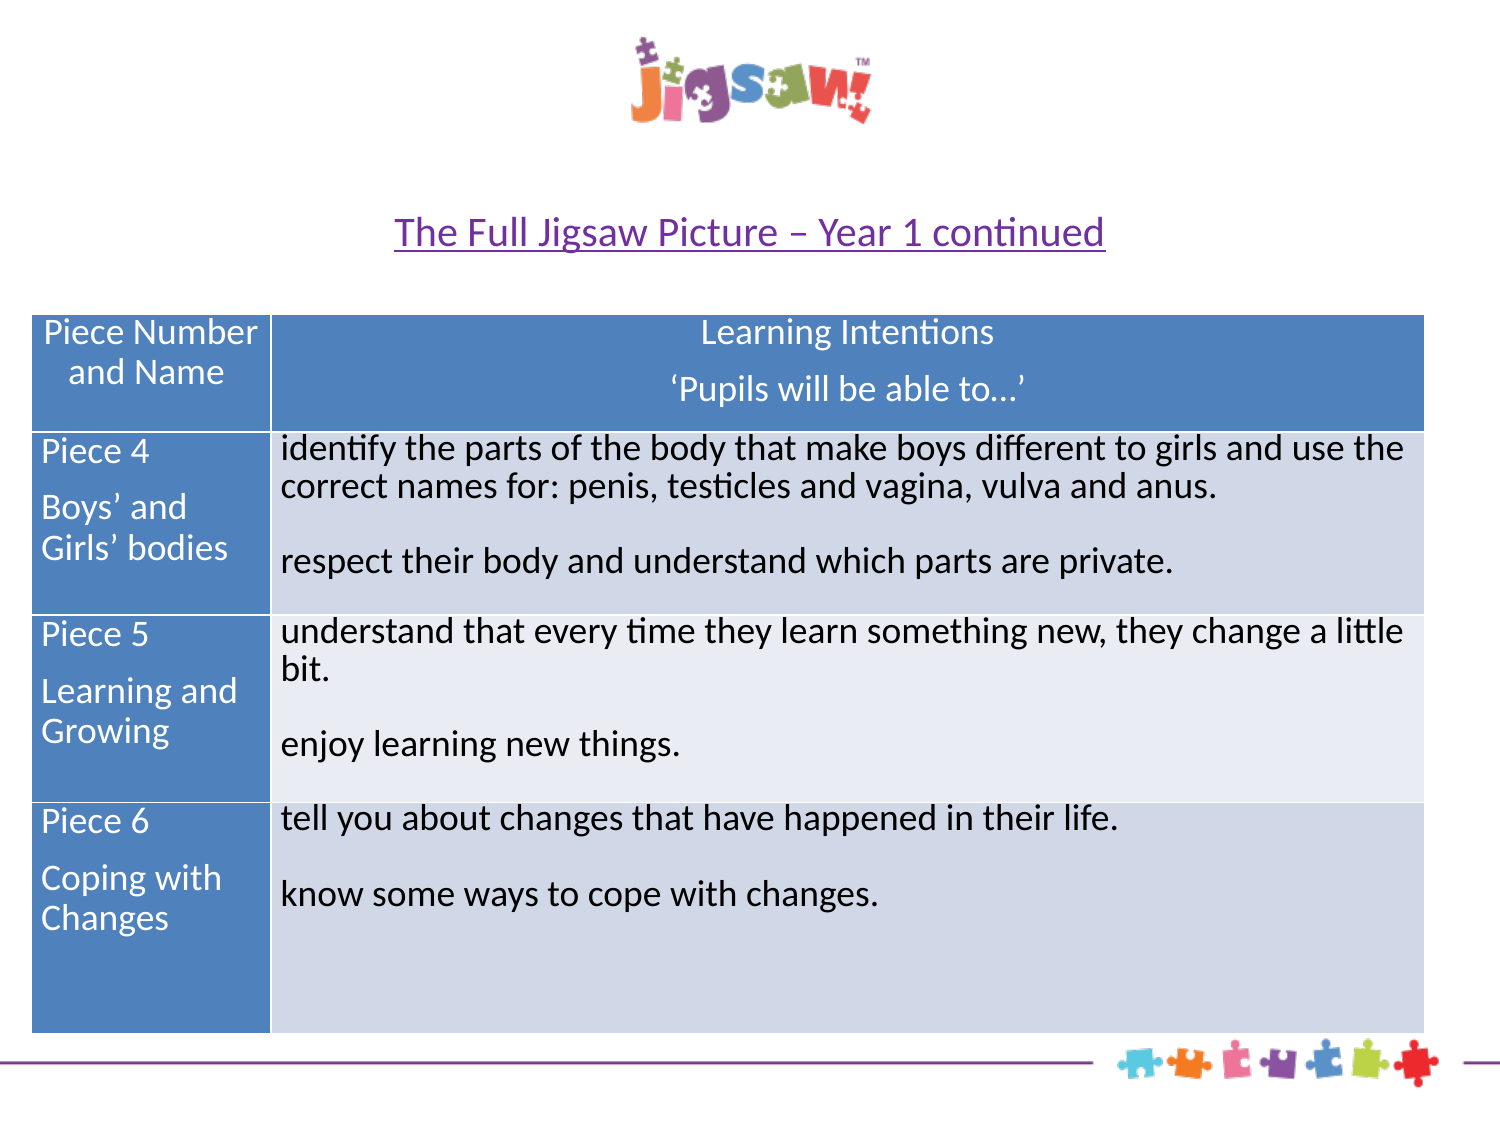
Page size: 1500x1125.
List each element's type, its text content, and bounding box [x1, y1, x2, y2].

table_cell Piece 4 Boys’ and Girls’ bodies [32, 433, 270, 614]
table_header Piece Number and Name [32, 315, 270, 431]
table_cell understand that every time they learn something new, they change a little bit. enjoy learning new things. [272, 616, 1424, 802]
title The Full Jigsaw Picture – Year 1 continued [75, 196, 1425, 313]
table_cell Piece 5 Learning and Growing [32, 616, 270, 802]
table_cell Piece 6 Coping with Changes [32, 803, 270, 1033]
table_cell tell you about changes that have happened in their life. know some ways to cope with changes. [272, 803, 1424, 1033]
table_cell identify the parts of the body that make boys different to girls and use the correct names for: penis, testicles and vagina, vulva and anus. respect their body and understand which parts are private. [272, 433, 1424, 614]
table_header Learning Intentions ‘Pupils will be able to…’ [272, 315, 1424, 431]
